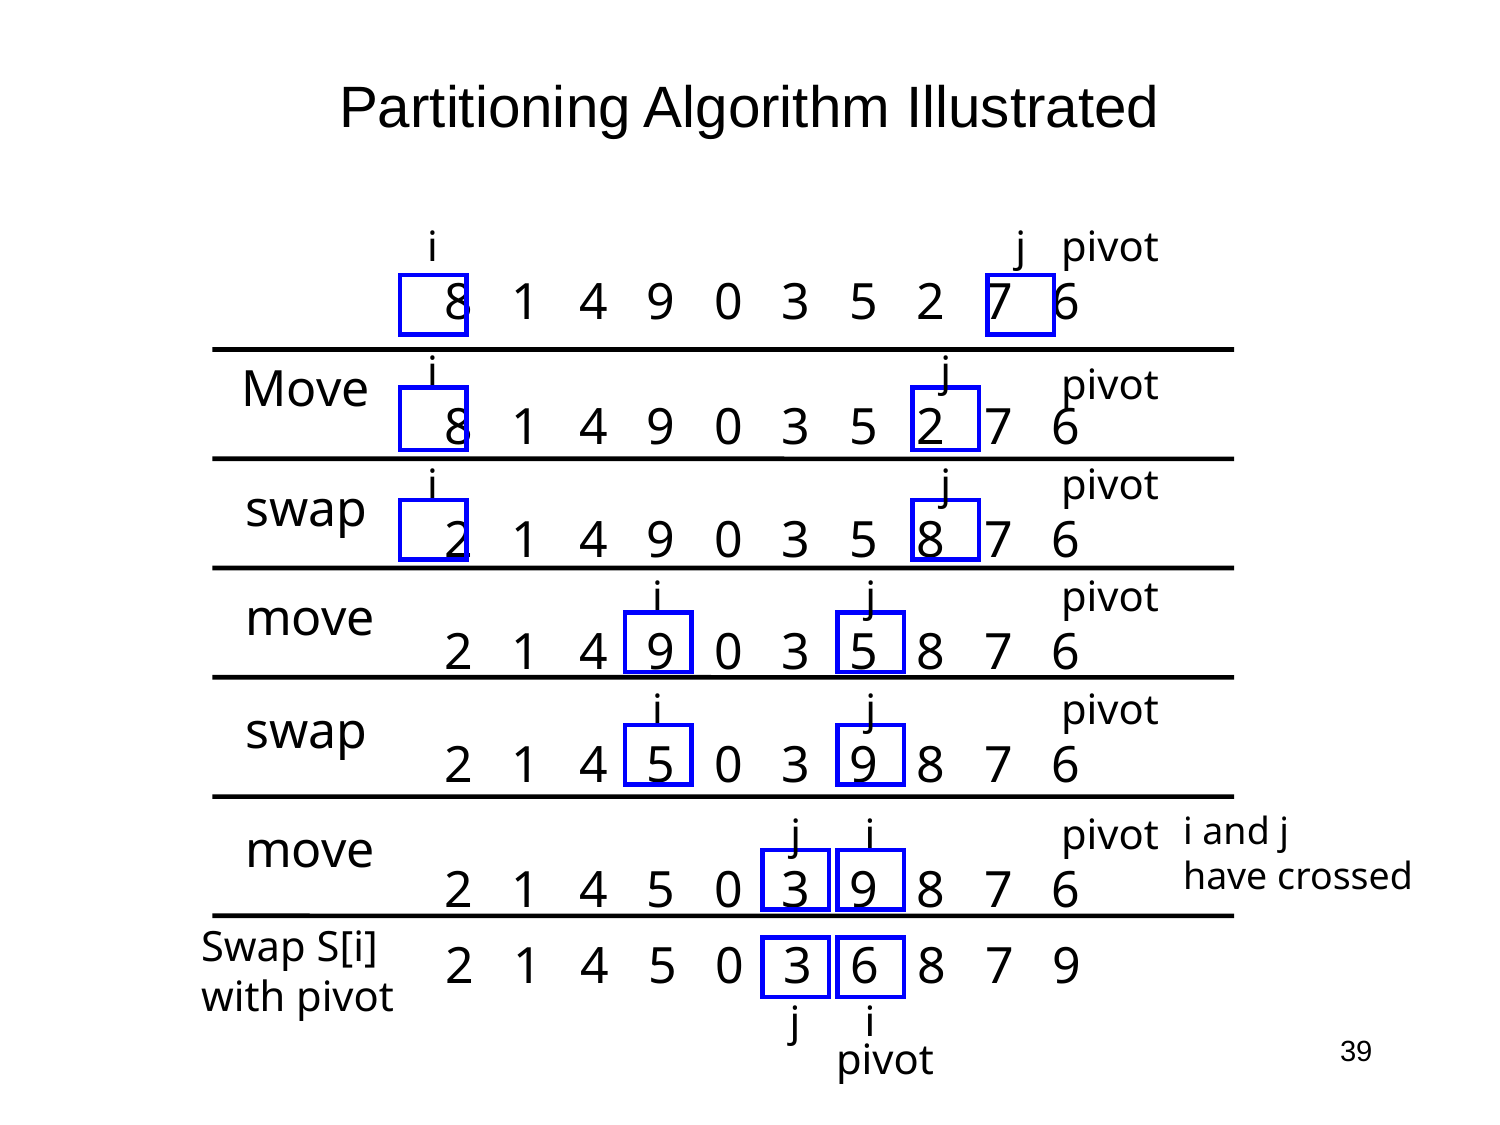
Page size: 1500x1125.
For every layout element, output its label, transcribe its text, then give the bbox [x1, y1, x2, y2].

text_box 8 1 4 9 0 3 5 2 7 6 [967, 387, 1096, 458]
text_box j [925, 450, 967, 458]
text_box 2 1 4 9 0 3 5 8 7 6 [892, 568, 1046, 575]
text_box j [850, 568, 892, 628]
text_box i [849, 800, 890, 849]
text_box [762, 849, 830, 910]
text_box 2 1 4 9 0 3 5 8 7 6 [429, 678, 637, 688]
text_box pivot [1046, 568, 1174, 628]
text_box [762, 937, 830, 998]
text_box i [637, 568, 678, 612]
text_box 8 1 4 9 0 3 5 2 7 6 [453, 387, 925, 458]
text_box i [412, 459, 453, 499]
text_box i [412, 212, 453, 274]
text_box [837, 724, 905, 785]
slide_number 39 [1074, 1024, 1388, 1101]
text_box i [637, 678, 678, 724]
text_box [399, 499, 467, 560]
text_box [399, 387, 467, 450]
text_box pivot [1046, 800, 1168, 865]
text_box j [925, 337, 967, 349]
text_box [912, 387, 980, 450]
text_box j [1000, 212, 1042, 274]
text_box pivot [821, 1025, 949, 1090]
text_box i [412, 337, 453, 349]
text_box 2 1 4 9 0 3 5 8 7 6 [678, 678, 850, 688]
text_box [912, 499, 980, 560]
text_box [624, 612, 692, 673]
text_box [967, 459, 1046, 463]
text_box [624, 724, 692, 785]
text_box j [925, 459, 967, 515]
text_box 2 1 4 5 0 3 9 8 7 6 [429, 724, 1096, 796]
text_box j [850, 678, 892, 740]
text_box j [850, 562, 892, 567]
text_box pivot [1046, 678, 1174, 740]
text_box swap [230, 691, 383, 766]
text_box 2 1 4 9 0 3 5 8 7 6 [429, 568, 637, 575]
text_box pivot [1046, 450, 1174, 458]
text_box [987, 274, 1055, 335]
text_box Move [226, 350, 385, 425]
text_box 2 1 4 9 0 3 5 8 7 6 [429, 499, 1096, 567]
text_box move [230, 810, 390, 886]
text_box [399, 274, 467, 335]
text_box i and j have crossed [1168, 799, 1428, 905]
text_box [837, 612, 905, 673]
text_box move [230, 578, 390, 653]
text_box 2 1 4 5 0 3 9 8 7 6 [429, 849, 1096, 915]
text_box j [775, 800, 817, 865]
text_box 2 1 4 9 0 3 5 8 7 6 [678, 568, 850, 575]
text_box 2 1 4 5 0 3 6 8 7 9 [430, 925, 1097, 1001]
text_box 2 1 4 9 0 3 5 8 7 6 [892, 678, 1046, 688]
text_box 8 1 4 9 0 3 5 2 7 6 [429, 262, 1096, 338]
text_box [837, 937, 905, 998]
text_box pivot [1046, 350, 1174, 415]
text_box j [925, 350, 967, 403]
title Partitioning Algorithm Illustrated [112, 62, 1388, 146]
text_box i [412, 350, 453, 387]
text_box pivot [1046, 562, 1174, 567]
text_box i [637, 562, 678, 567]
text_box pivot [1046, 212, 1174, 278]
text_box [837, 849, 905, 910]
text_box i [412, 450, 453, 458]
text_box i [849, 998, 890, 1025]
text_box 2 1 4 9 0 3 5 8 7 6 [429, 612, 1096, 677]
text_box swap [230, 468, 383, 544]
text_box 2 1 4 5 0 3 9 8 7 6 [429, 916, 1096, 925]
text_box pivot [1046, 459, 1174, 515]
text_box Swap S[i] with pivot [186, 912, 409, 1028]
text_box j [774, 998, 817, 1053]
text_box 8 1 4 9 0 3 5 2 7 6 [453, 459, 925, 463]
